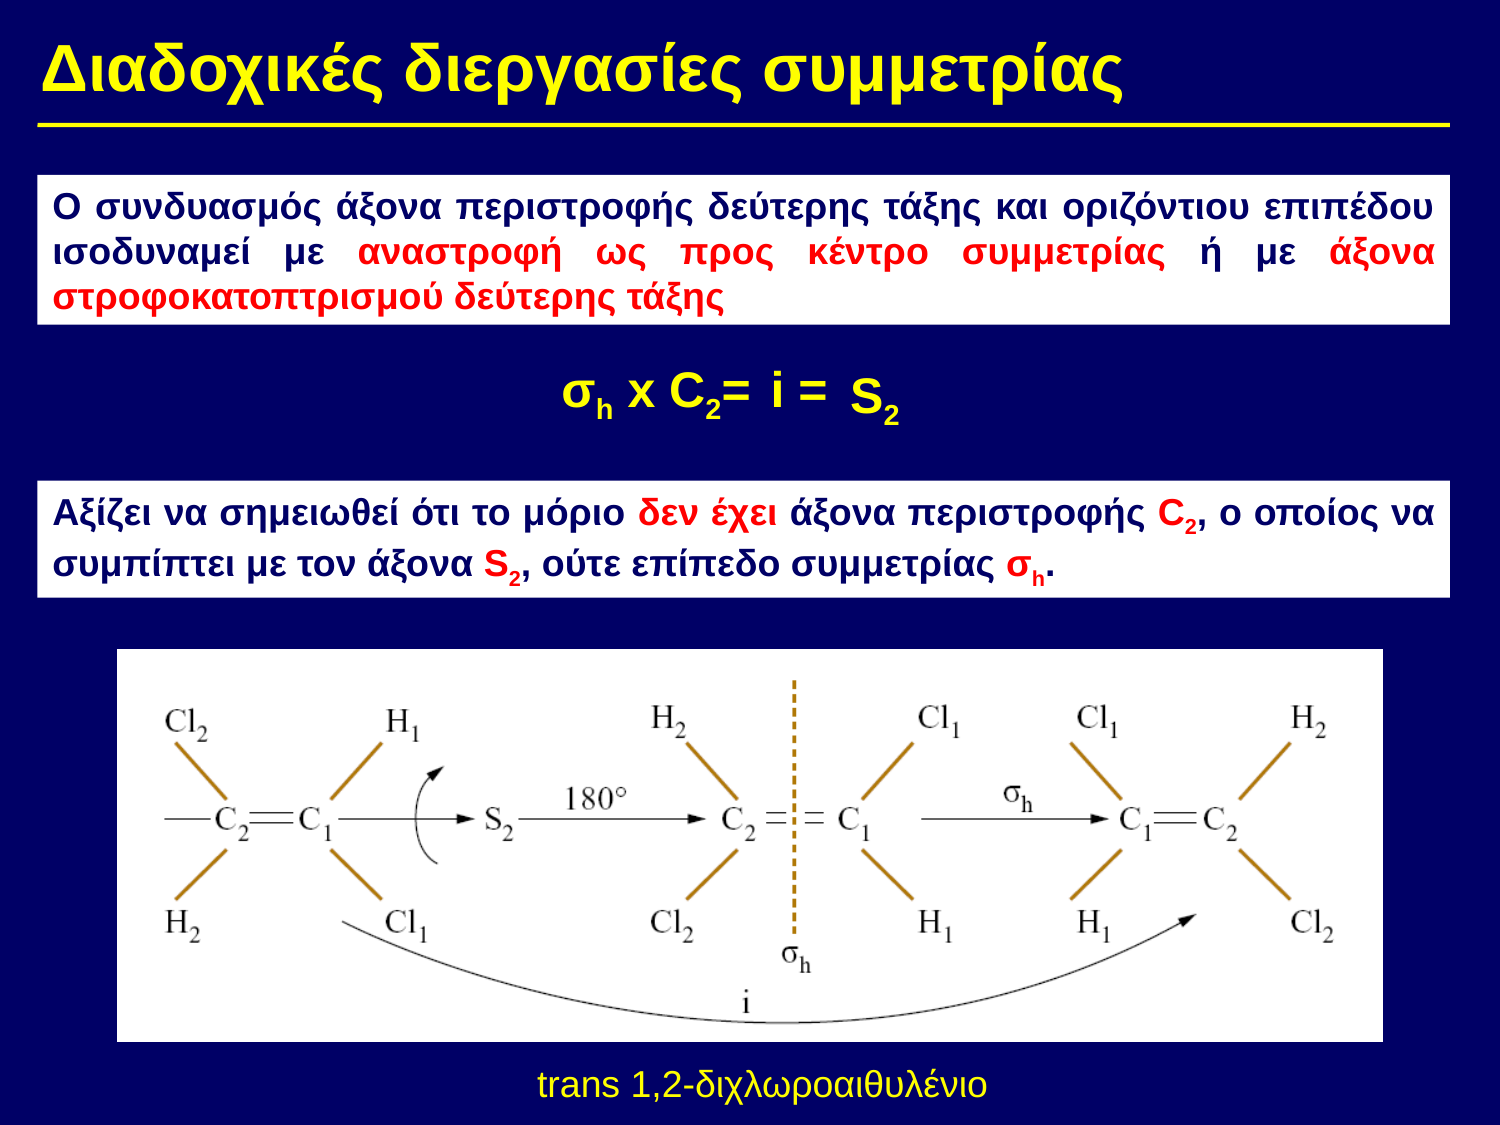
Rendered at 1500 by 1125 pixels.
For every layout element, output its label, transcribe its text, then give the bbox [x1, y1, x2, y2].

text_box Αξίζει να σημειωθεί ότι το μόριο δεν έχει άξονα περιστροφής C2, ο οποίος να συμπίπτει με τον άξονα S2, ούτε επίπεδο συμμετρίας σh. [37, 480, 1450, 598]
text_box i = [724, 349, 888, 425]
text_box O συνδυασμός άξονα περιστροφής δεύτερης τάξης και οριζόντιου επιπέδου ισοδυναμεί με αναστροφή ως προς κέντρο συμμετρίας ή με άξονα στροφοκατοπτρισμού δεύτερης τάξης [37, 174, 1450, 325]
text_box S2 [812, 355, 938, 462]
text_box σh x C2= [474, 349, 812, 433]
text_box trans 1,2-διχλωροαιθυλένιο [75, 1052, 1450, 1113]
picture [117, 649, 1383, 1042]
text_box Διαδοχικές διεργασίες συμμετρίας [25, 17, 1142, 113]
